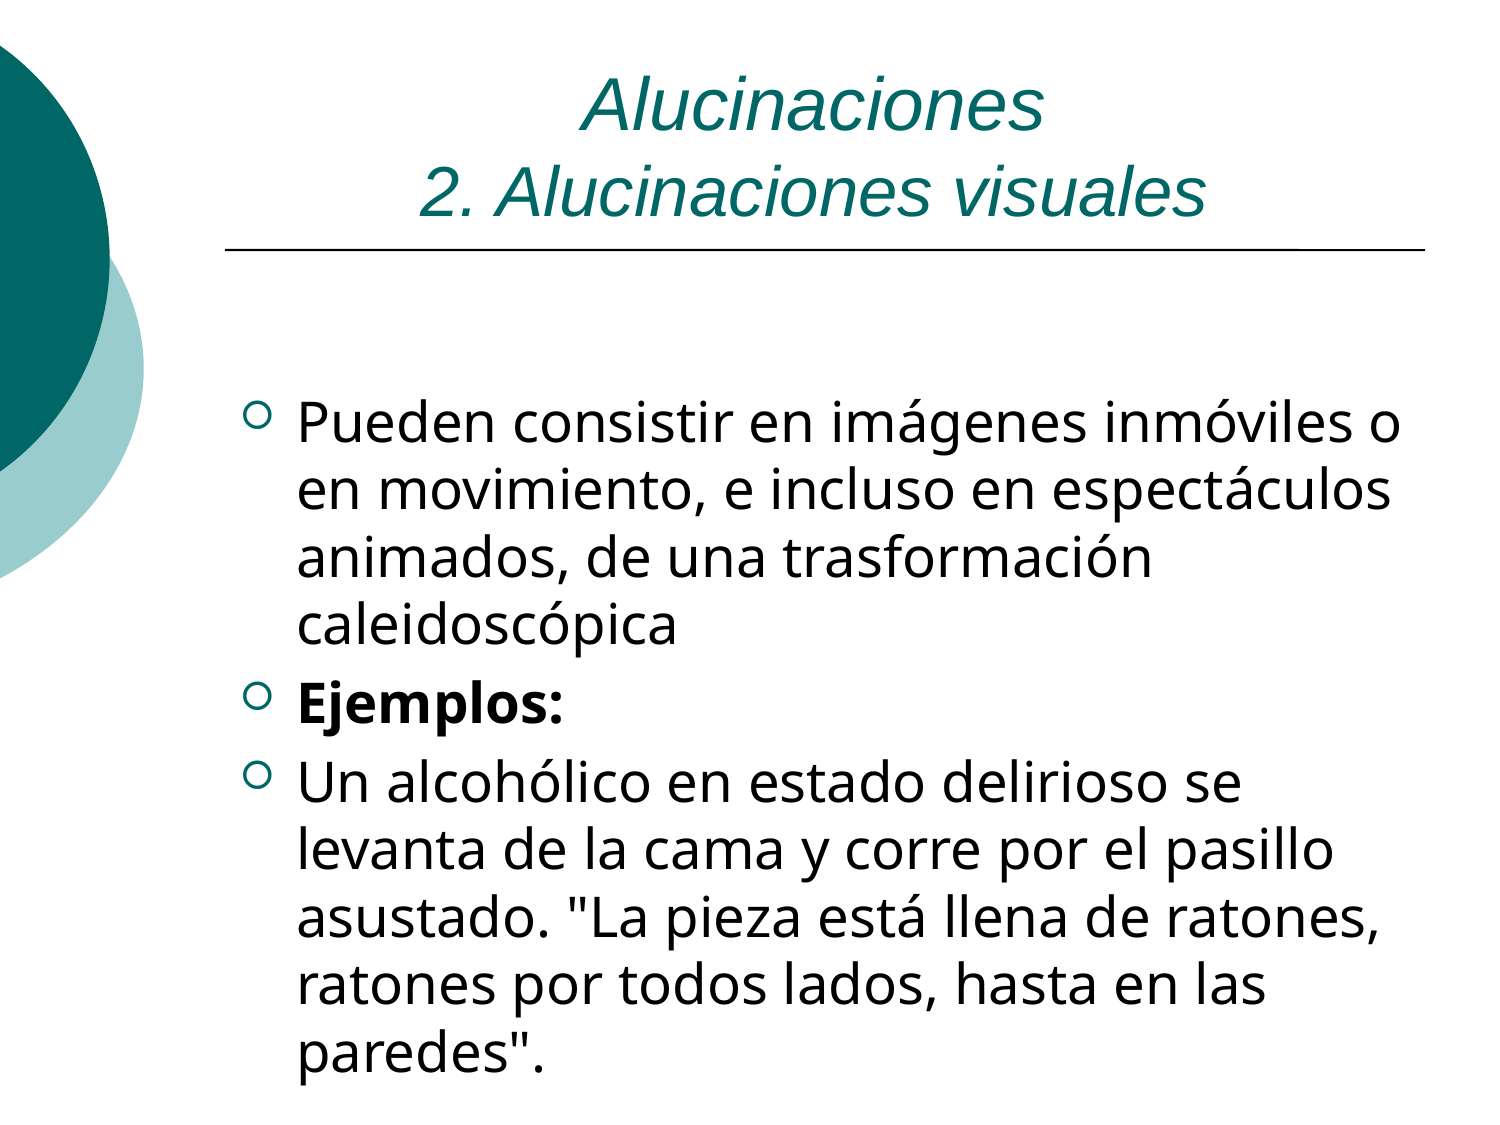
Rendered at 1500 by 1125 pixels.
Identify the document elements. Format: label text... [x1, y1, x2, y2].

list Pueden consistir en imágenes inmóviles o en movimiento, e incluso en espectáculos animados, de una trasformación caleidoscópica Ejemplos: Un alcohólico en estado delirioso se levanta de la cama y corre por el pasillo asustado. "La pieza está llena de ratones, ratones por todos lados, hasta en las paredes". [224, 299, 1425, 975]
title Alucinaciones 2. Alucinaciones visuales [224, 49, 1425, 238]
